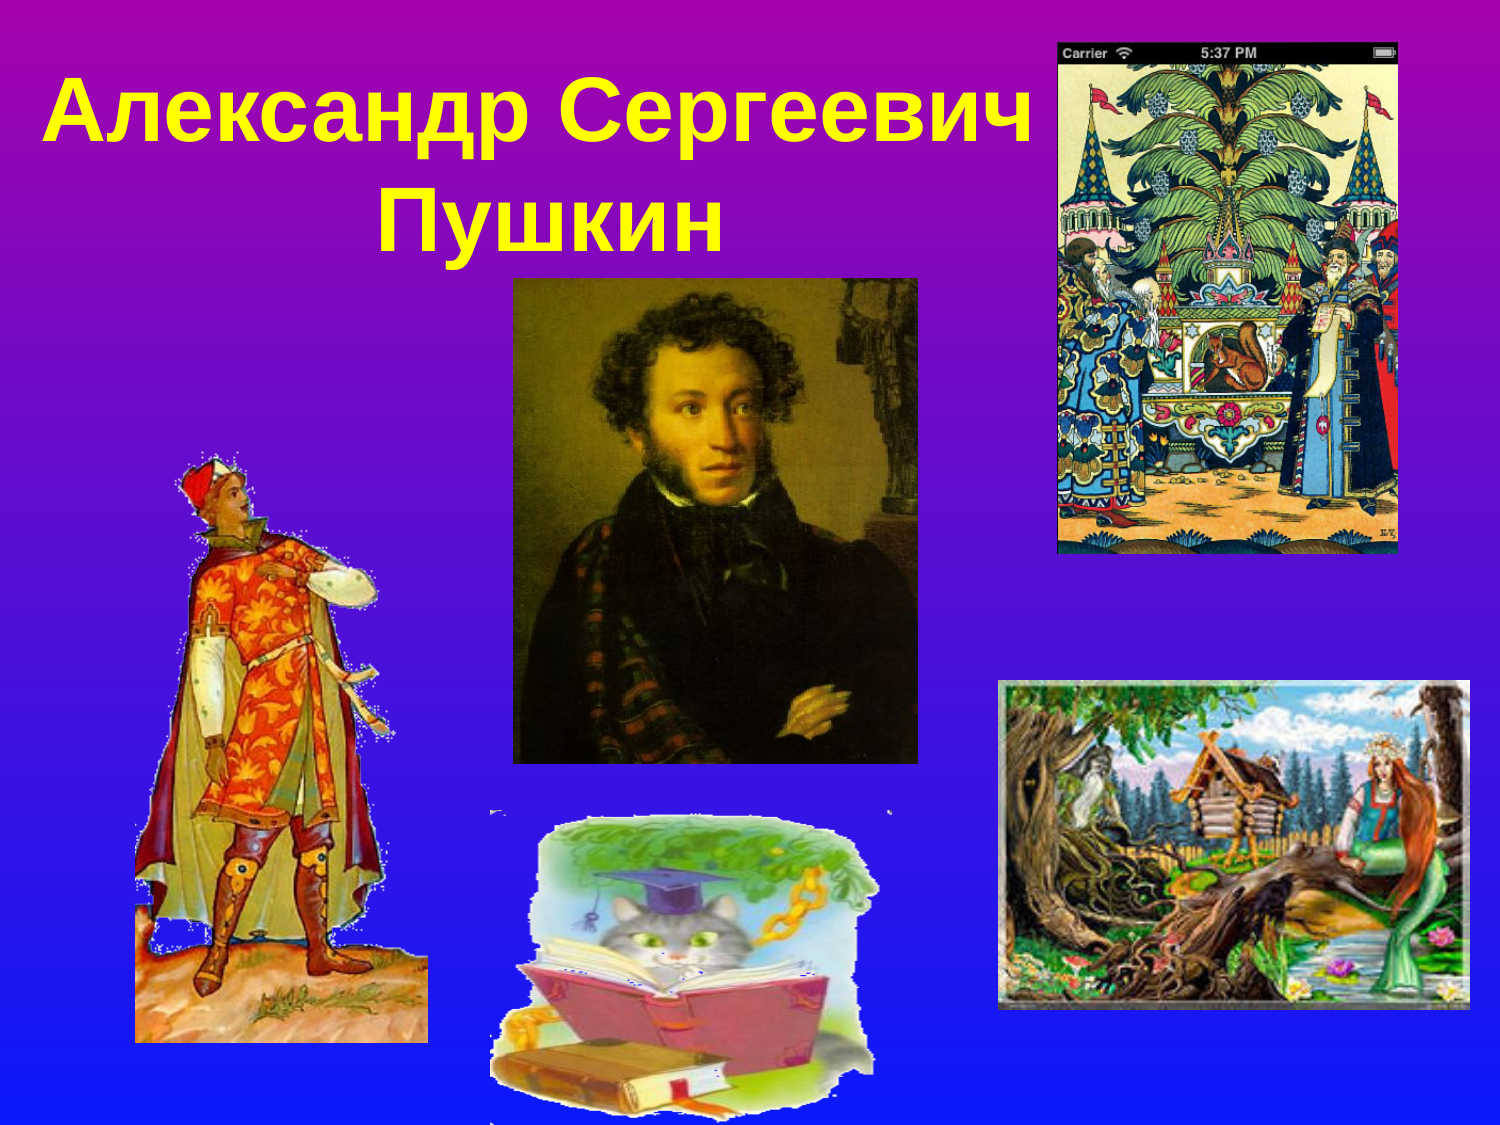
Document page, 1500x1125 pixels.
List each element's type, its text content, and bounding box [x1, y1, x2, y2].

picture [489, 810, 892, 1125]
picture [135, 396, 428, 1043]
text_box Александр Сергеевич Пушкин [25, 42, 1053, 278]
picture [513, 278, 918, 764]
picture [1056, 42, 1398, 554]
picture [997, 680, 1470, 1010]
